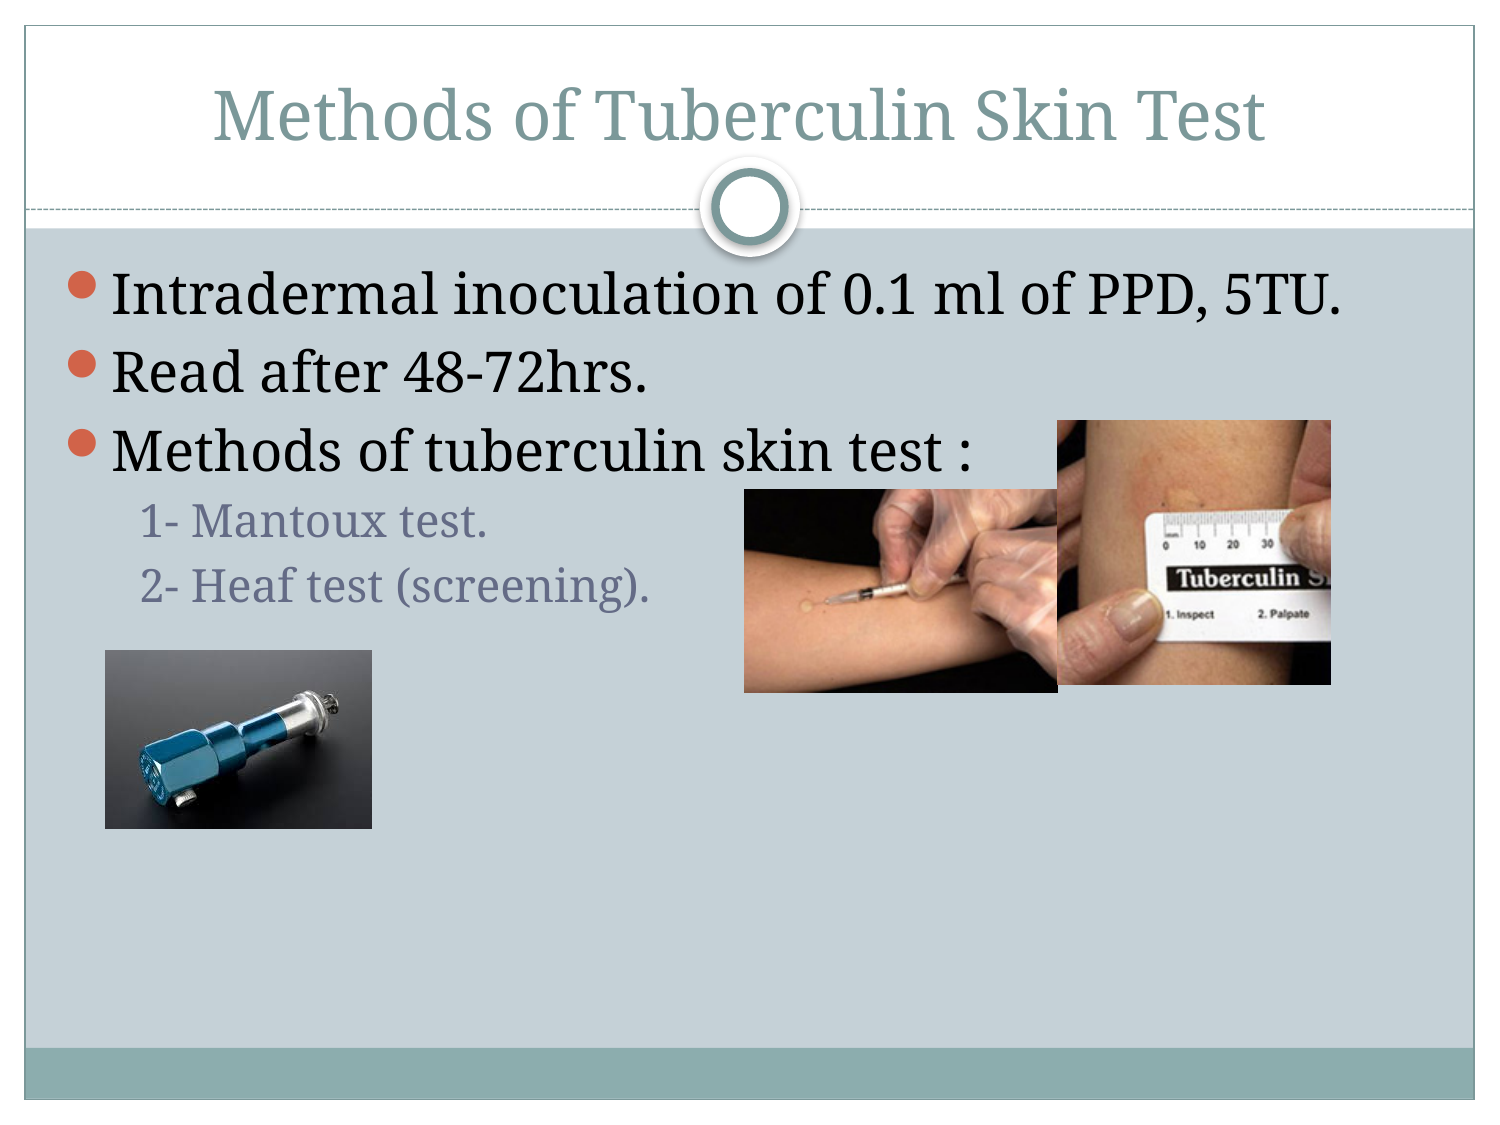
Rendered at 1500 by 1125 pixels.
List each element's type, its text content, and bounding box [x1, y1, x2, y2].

list Intradermal inoculation of 0.1 ml of PPD, 5TU. Read after 48-72hrs. Methods of tuberculin skin test : 1- Mantoux test. 2- Heaf test (screening). [49, 250, 1445, 1001]
picture [105, 650, 373, 829]
title Methods of Tuberculin Skin Test [49, 37, 1450, 162]
picture [744, 420, 1332, 693]
